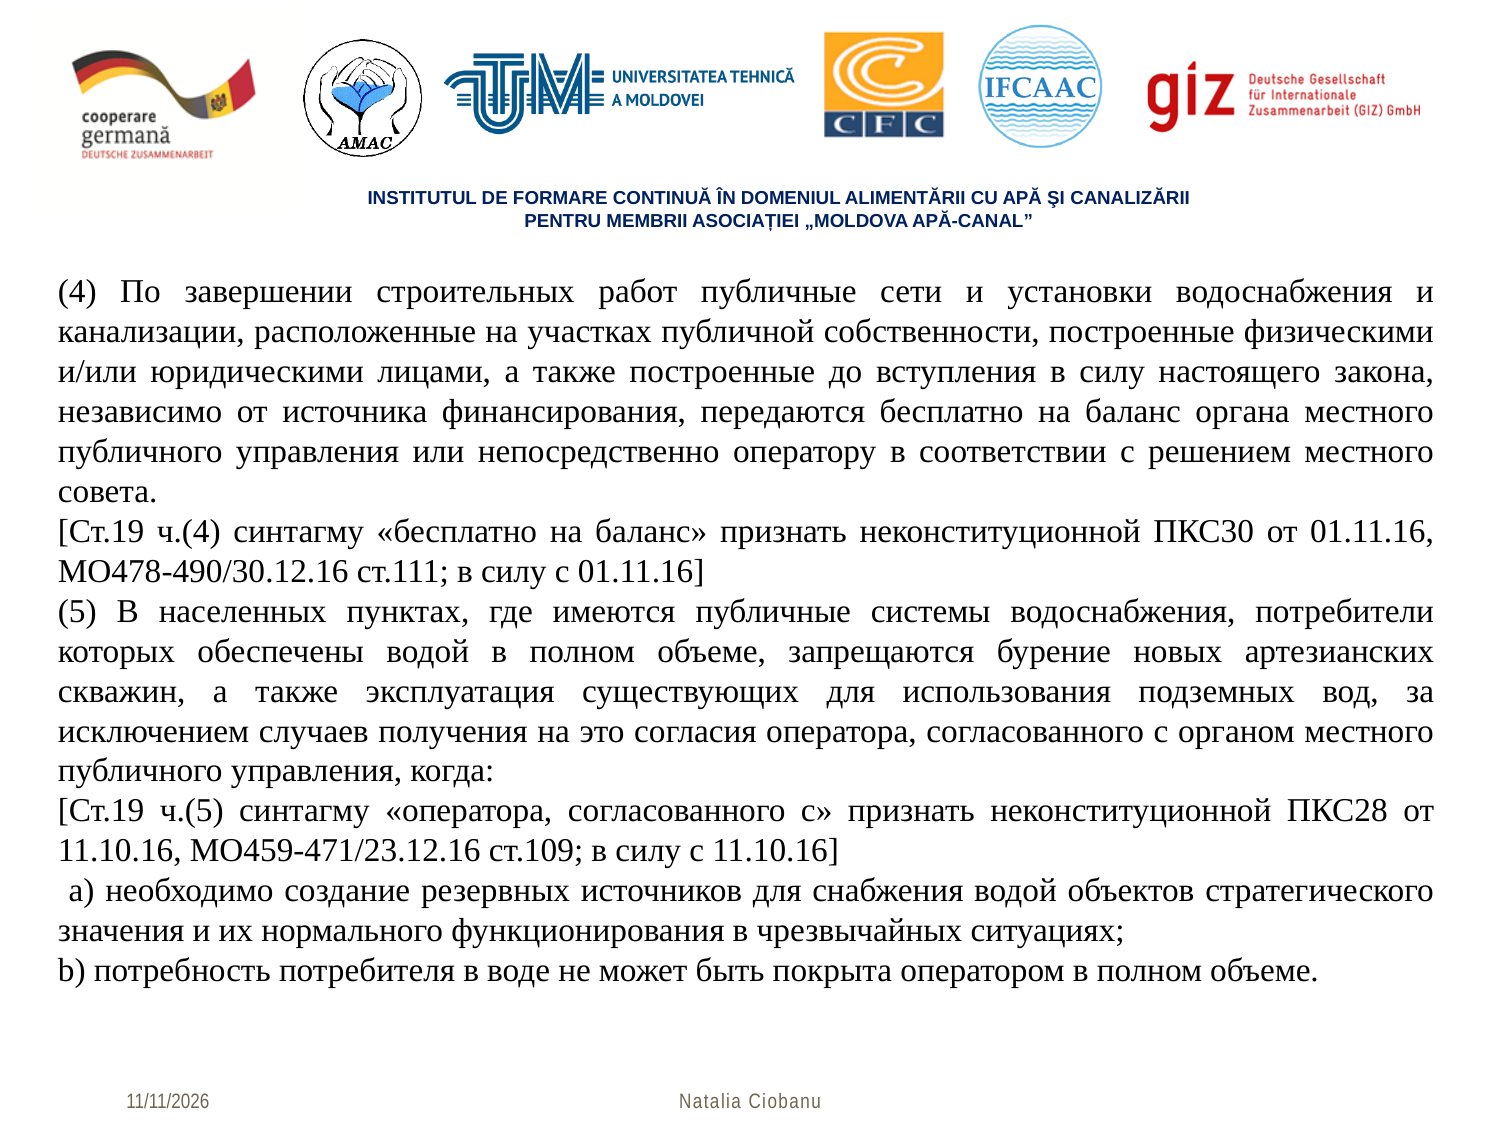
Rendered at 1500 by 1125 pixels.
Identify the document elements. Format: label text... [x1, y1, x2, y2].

footer Natalia Ciobanu [469, 1079, 1031, 1121]
picture [303, 38, 422, 158]
picture [822, 23, 948, 149]
picture [1136, 55, 1435, 147]
text_box INSTITUTUL DE FORMARE CONTINUĂ ÎN DOMENIUL ALIMENTĂRII CU APĂ ŞI CANALIZĂRII PENTRU MEMBRII ASOCIAȚIEI „MOLDOVA APĂ-CANAL” [190, 128, 1366, 239]
picture [434, 47, 800, 140]
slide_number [111, 1079, 325, 1121]
text_box (4) По завершении строительных работ публичные сети и установки водоснабжения и канализации, расположенные на участках публичной собственности, построенные физическими и/или юридическими лицами, а также построенные до вступления в силу настоящего закона, независимо от источника финансирования, передаются бесплатно на баланс органа местного публичного управления или непосредственно оператору в соответствии с решением местного совета. [Ст.19 ч.(4) синтагму «бесплатно на баланс» признать неконституционной ПКС30 от 01.11.16, МО478-490/30.12.16 ст.111; в силу с 01.11.16] (5) В населенных пунктах, где имеются публичные системы водоснабжения, потребители которых обеспечены водой в полном объеме, запрещаются бурение новых артезианских скважин, а также эксплуатация существующих для использования подземных вод, за исключением случаев получения на это согласия оператора, согласованного с органом местного публичного управления, когда: [Ст.19 ч.(5) синтагму «оператора, согласованного с» признать неконституционной ПКС28 от 11.10.16, МО459-471/23.12.16 ст.109; в силу с 11.10.16] a) необходимо создание резервных источников для снабжения водой объектов стратегического значения и их нормального функционирования в чрезвычайных ситуациях; b) потребность потребителя в воде не может быть покрыта оператором в полном объеме. [43, 262, 1451, 996]
picture [31, 7, 300, 213]
picture [970, 16, 1109, 154]
